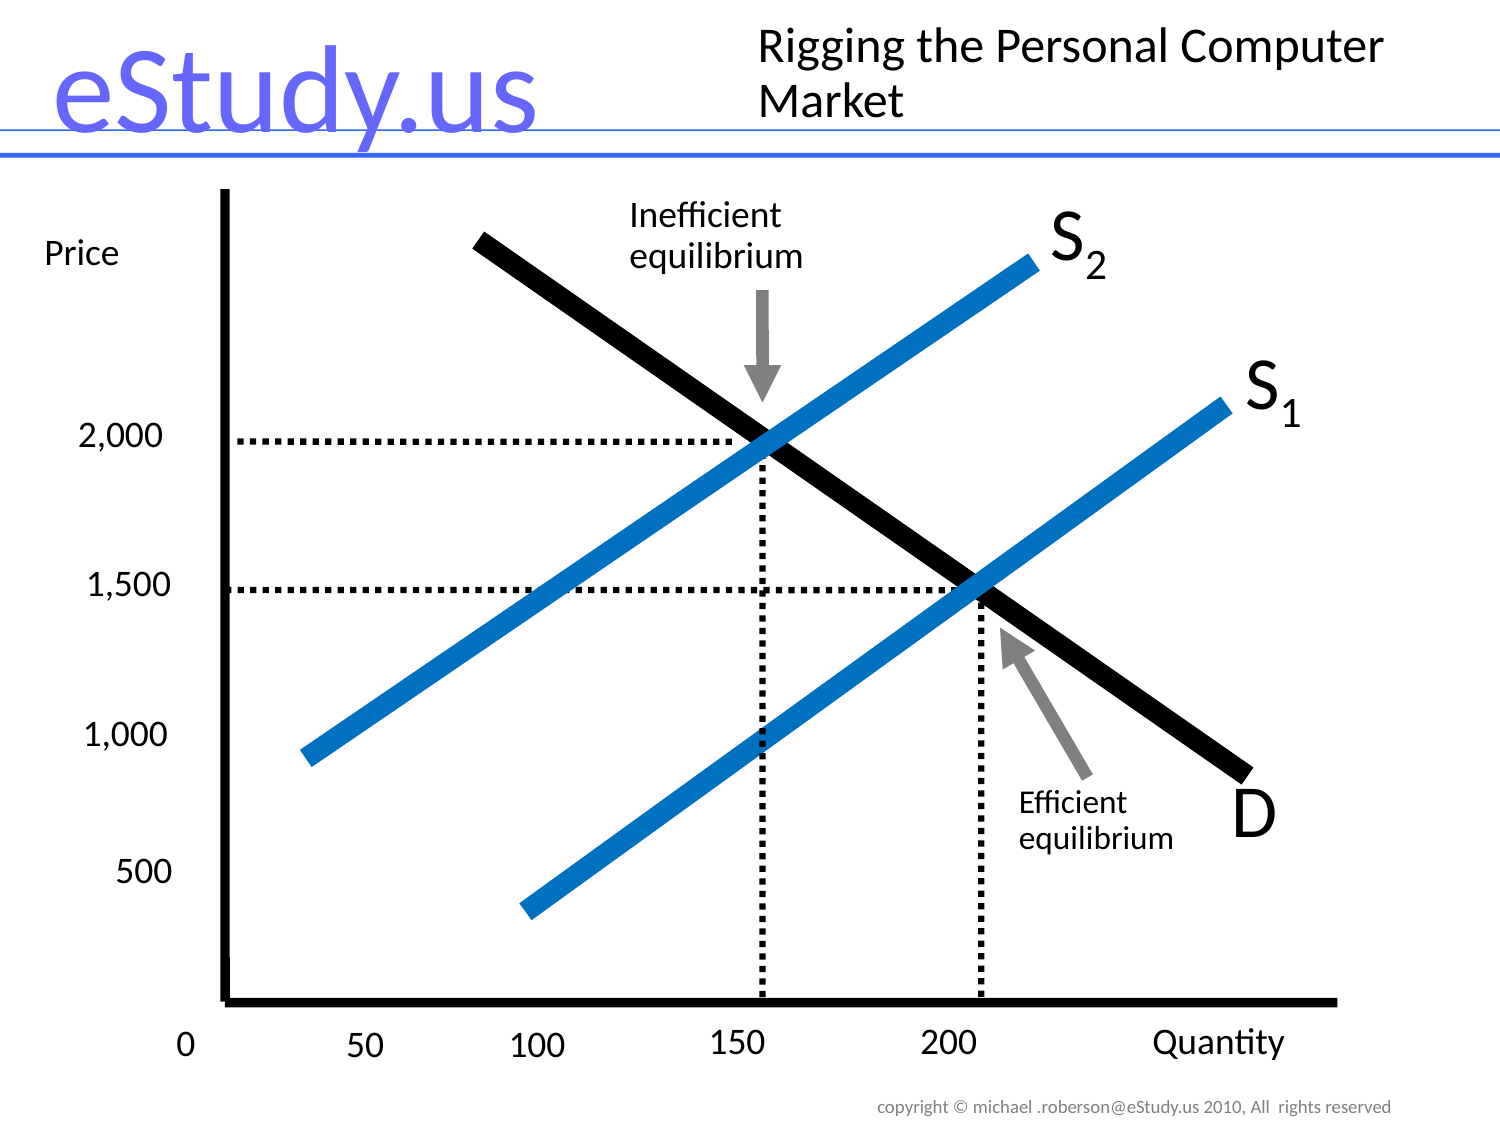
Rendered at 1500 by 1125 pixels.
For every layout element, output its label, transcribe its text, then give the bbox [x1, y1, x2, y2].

text_box Rigging the Personal Computer Market [742, 12, 1438, 136]
text_box D [1216, 765, 1354, 862]
text_box Quantity [1137, 1009, 1383, 1070]
text_box 2,000 [63, 407, 225, 463]
text_box 200 [905, 1015, 1056, 1071]
text_box 500 [100, 844, 239, 900]
text_box 100 [493, 1017, 657, 1073]
text_box 150 [693, 1015, 844, 1071]
text_box 0 [161, 1011, 250, 1071]
text_box Inefficient equilibrium [614, 187, 898, 284]
text_box 50 [331, 1017, 457, 1073]
text_box Price [29, 220, 258, 281]
text_box 1,000 [67, 706, 233, 762]
text_box S1 [1230, 327, 1363, 435]
text_box [999, 627, 1088, 777]
text_box Efficient equilibrium [1004, 777, 1217, 865]
text_box S2 [1035, 179, 1168, 287]
text_box 1,500 [71, 556, 234, 612]
text_box [756, 290, 769, 403]
